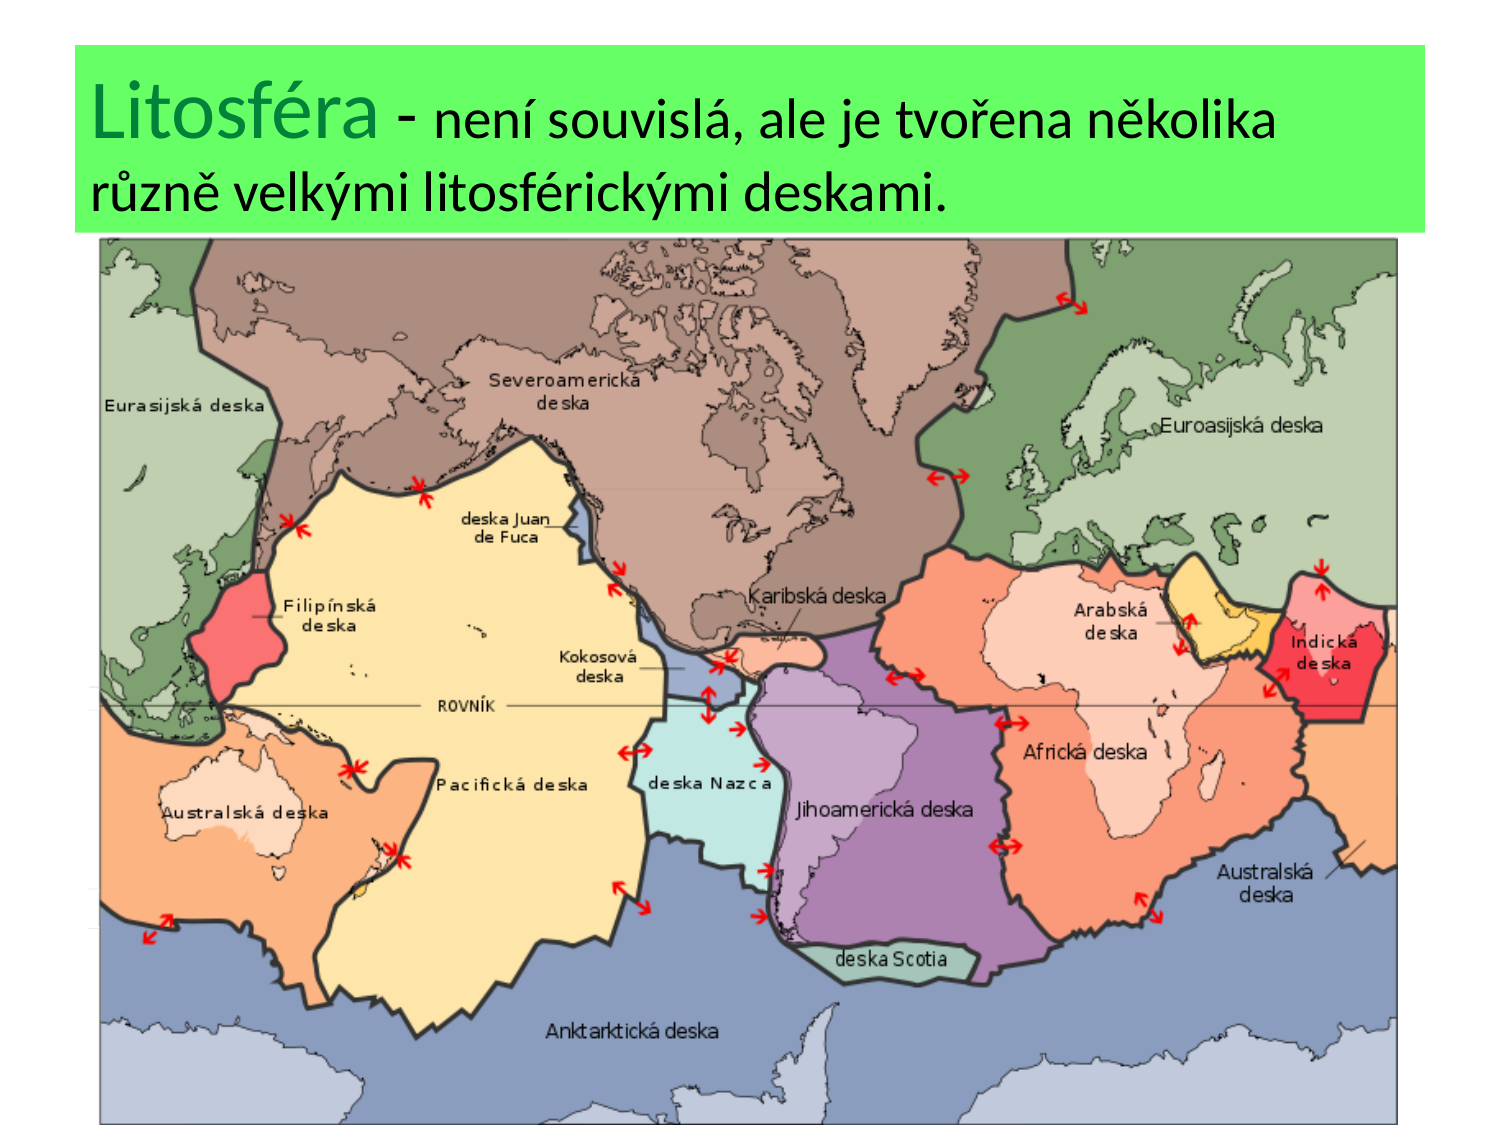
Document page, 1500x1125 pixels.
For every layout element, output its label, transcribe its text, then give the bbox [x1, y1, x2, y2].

title Litosféra - není souvislá, ale je tvořena několika různě velkými litosférickými deskami. [75, 45, 1425, 233]
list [88, 207, 1398, 1125]
